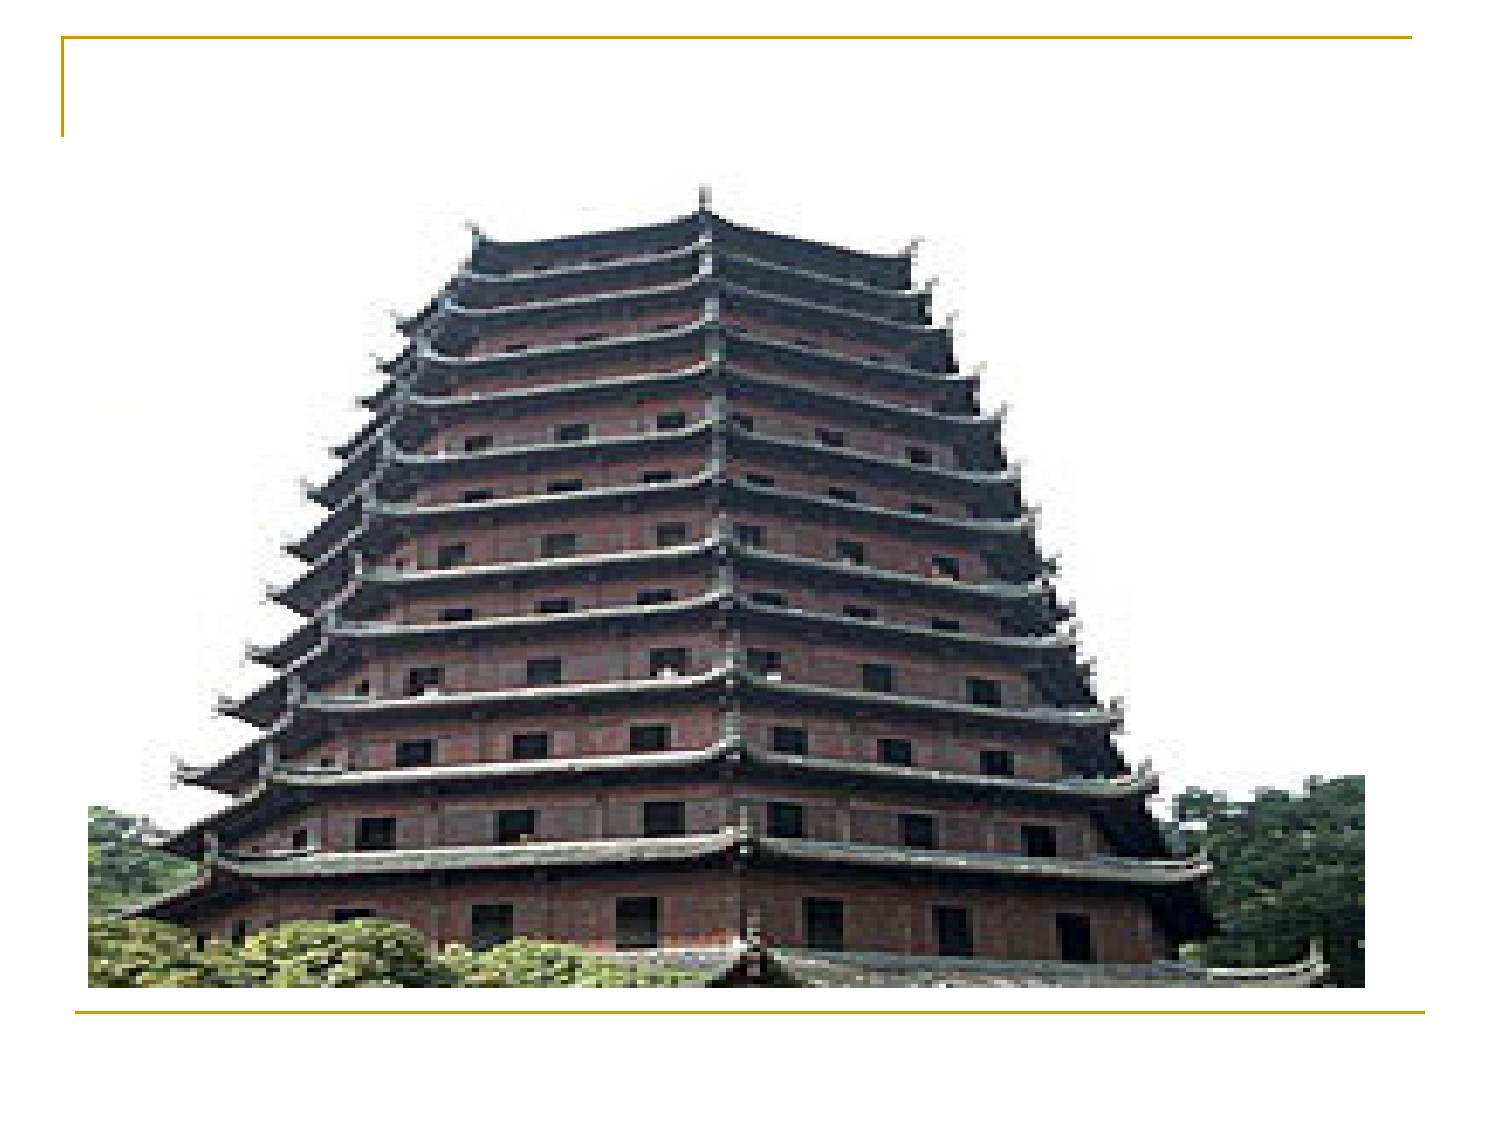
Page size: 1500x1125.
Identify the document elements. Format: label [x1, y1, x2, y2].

list [88, 172, 1365, 988]
